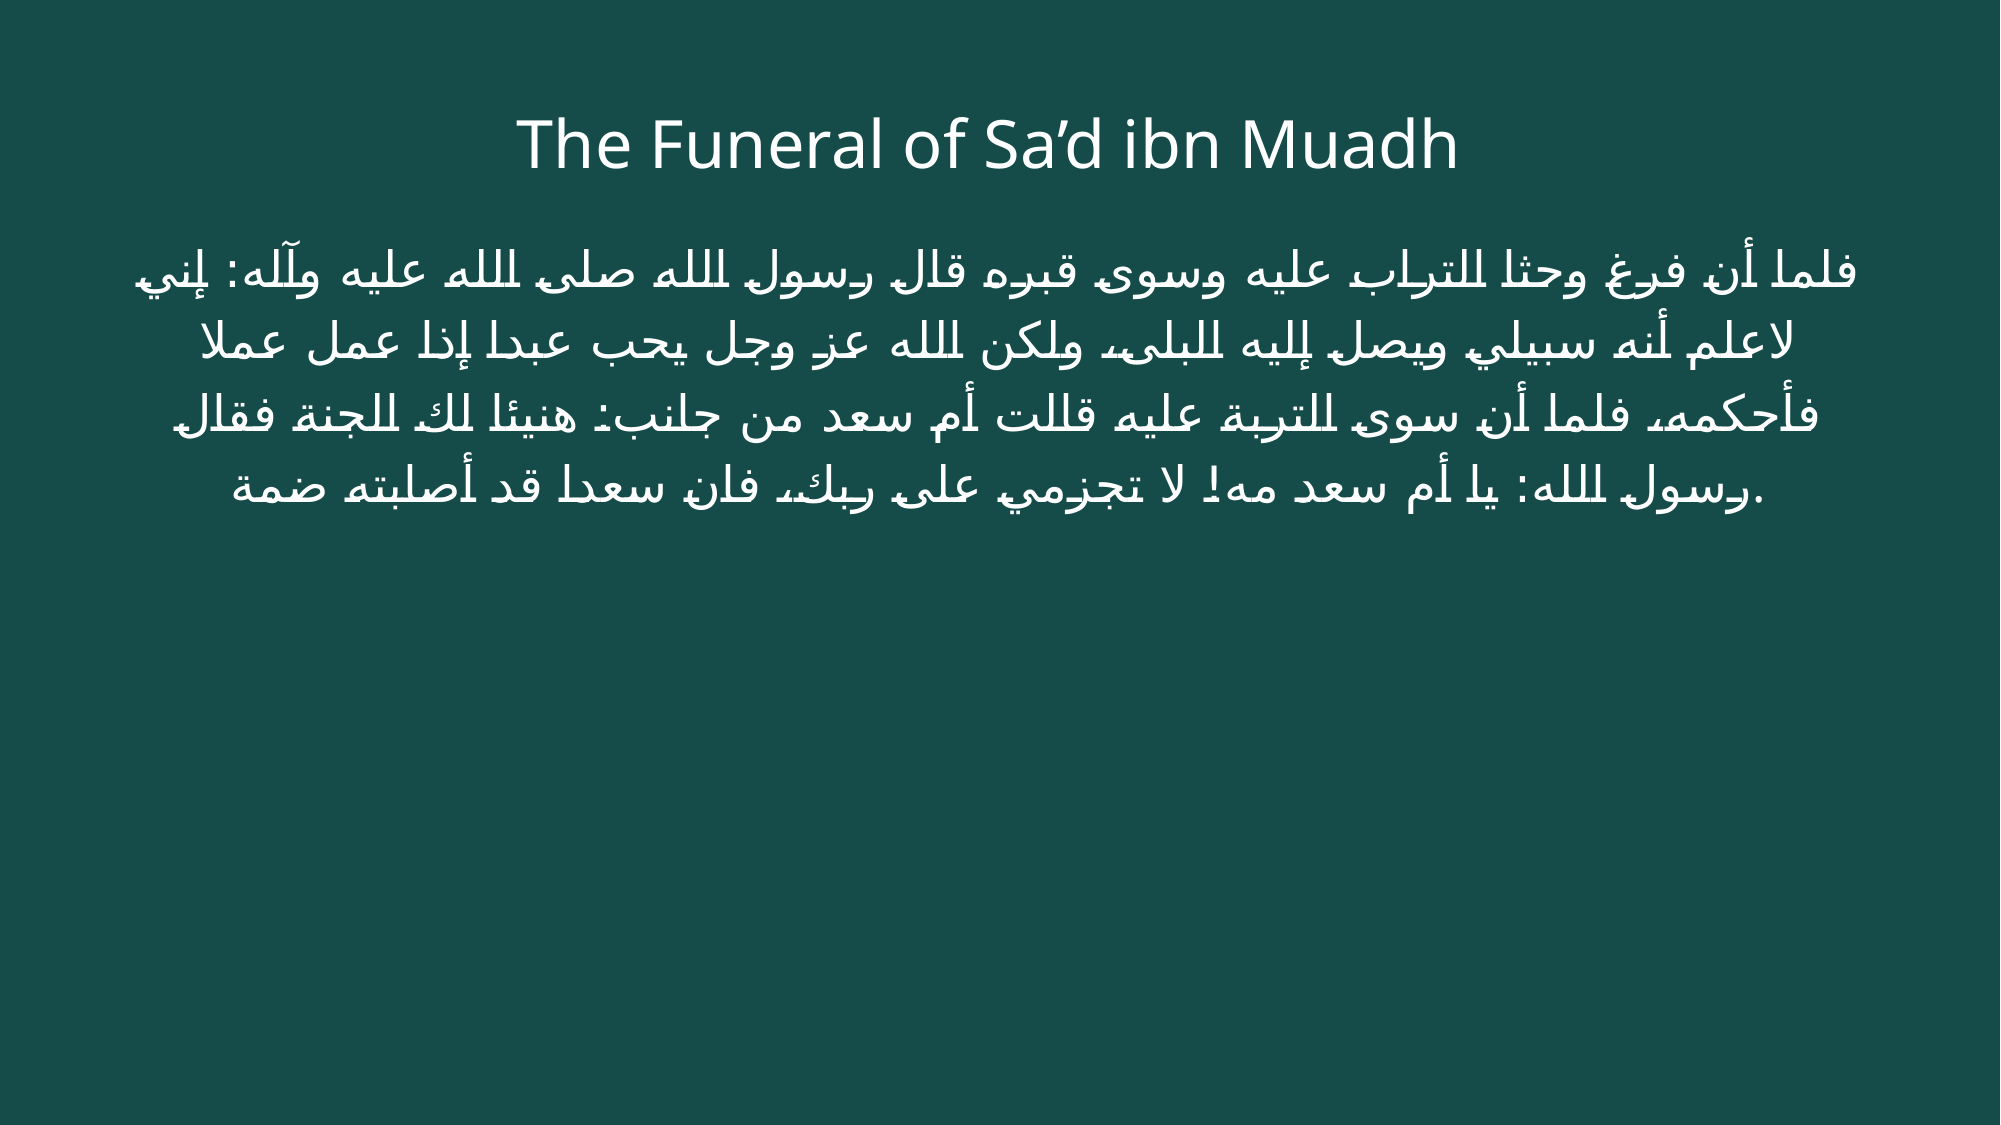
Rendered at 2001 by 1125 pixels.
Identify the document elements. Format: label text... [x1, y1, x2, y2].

title The Funeral of Sa’d ibn Muadh [118, 101, 1878, 224]
list فلما أن فرغ وحثا التراب عليه وسوى قبره قال رسول الله صلى الله عليه وآله: إني لاعلم أنه سبيلي ويصل إليه البلى، ولكن الله عز وجل يحب عبدا إذا عمل عملا فأحكمه، فلما أن سوى التربة عليه قالت أم سعد من جانب: هنيئا لك الجنة فقال رسول الله: يا أم سعد مه! لا تجزمي على ربك، فان سعدا قد أصابته ضمة. [118, 224, 1878, 947]
